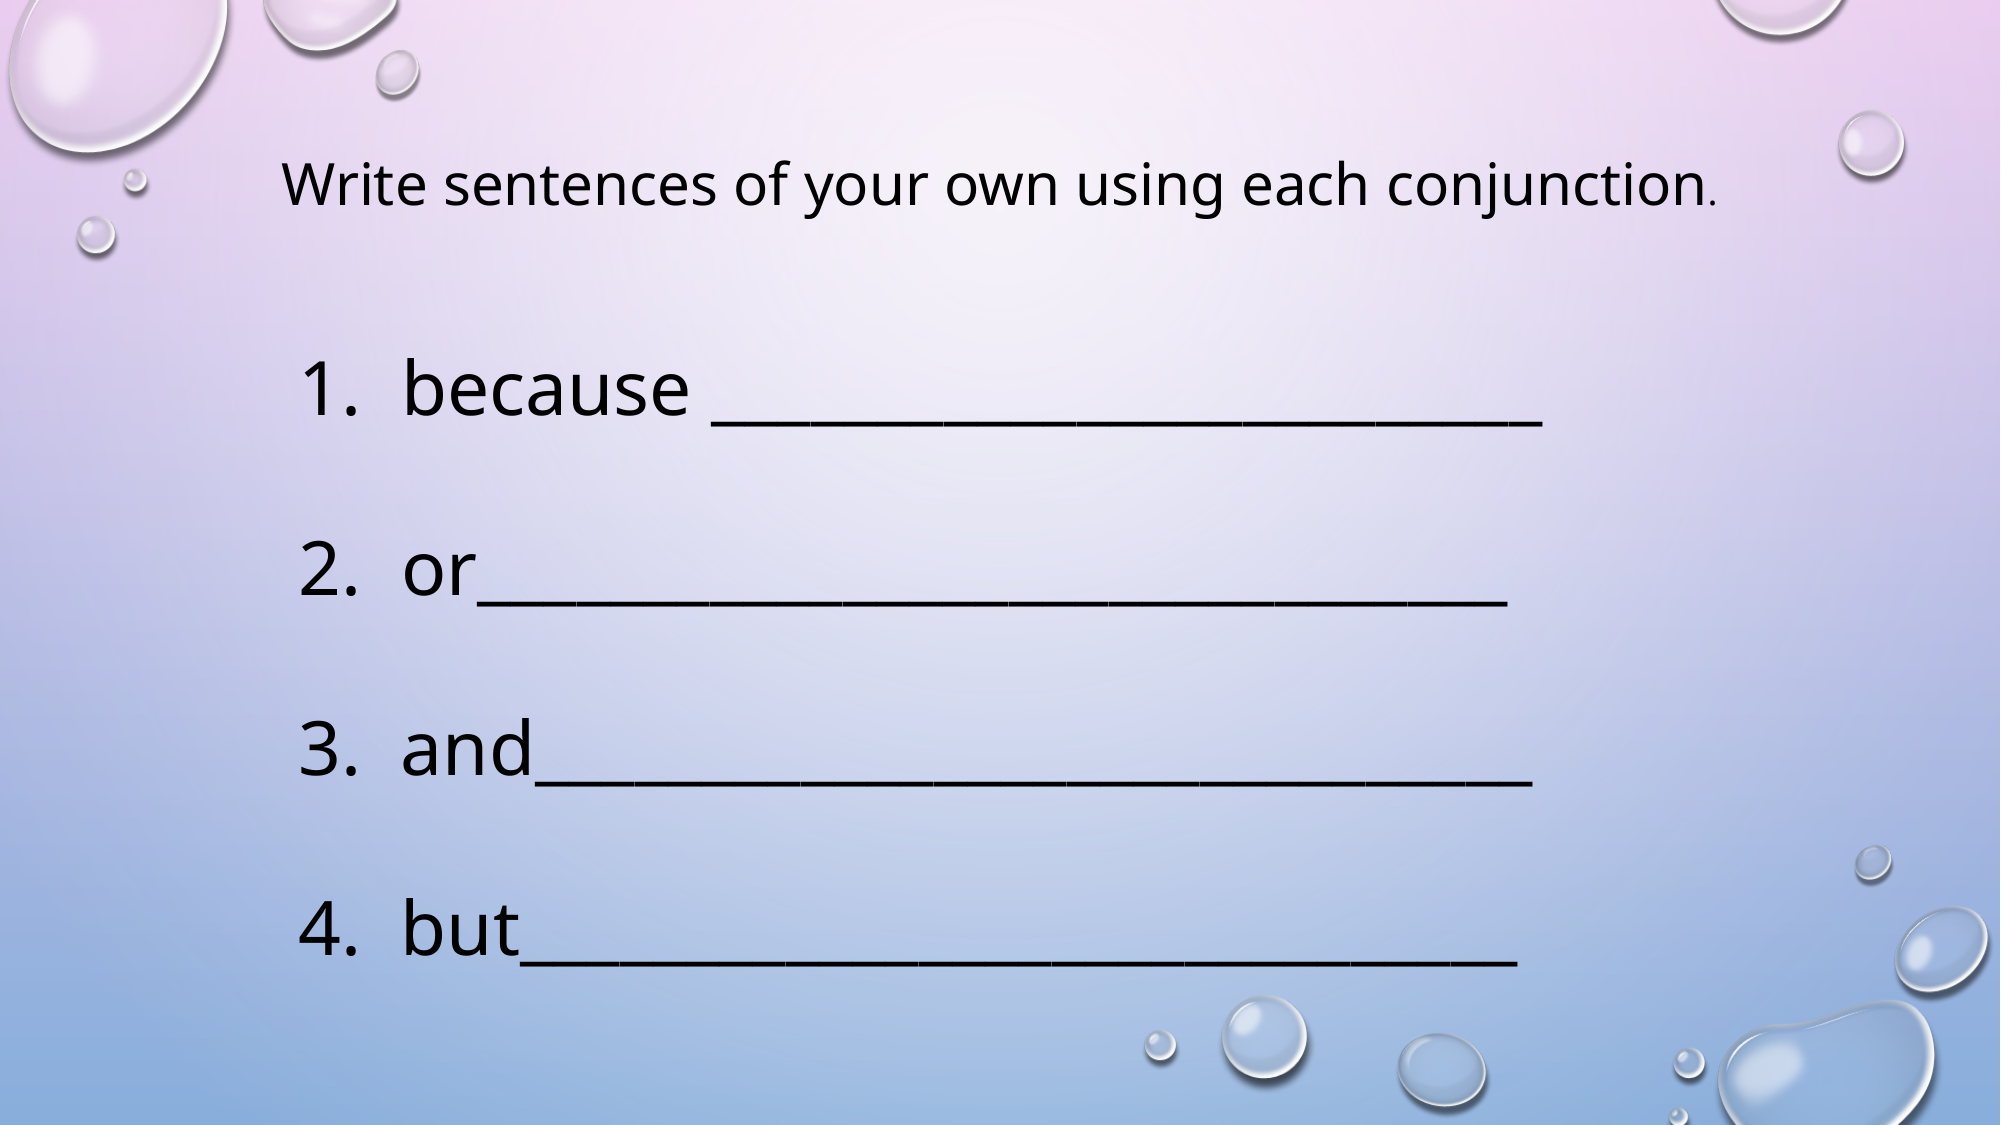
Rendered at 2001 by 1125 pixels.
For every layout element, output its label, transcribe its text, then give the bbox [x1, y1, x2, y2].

text_box Write sentences of your own using each conjunction. [266, 139, 1739, 225]
text_box because _________________________ or_______________________________ 3. and______________________________ 4. but______________________________ [284, 333, 1802, 978]
picture [0, 0, 2000, 1125]
